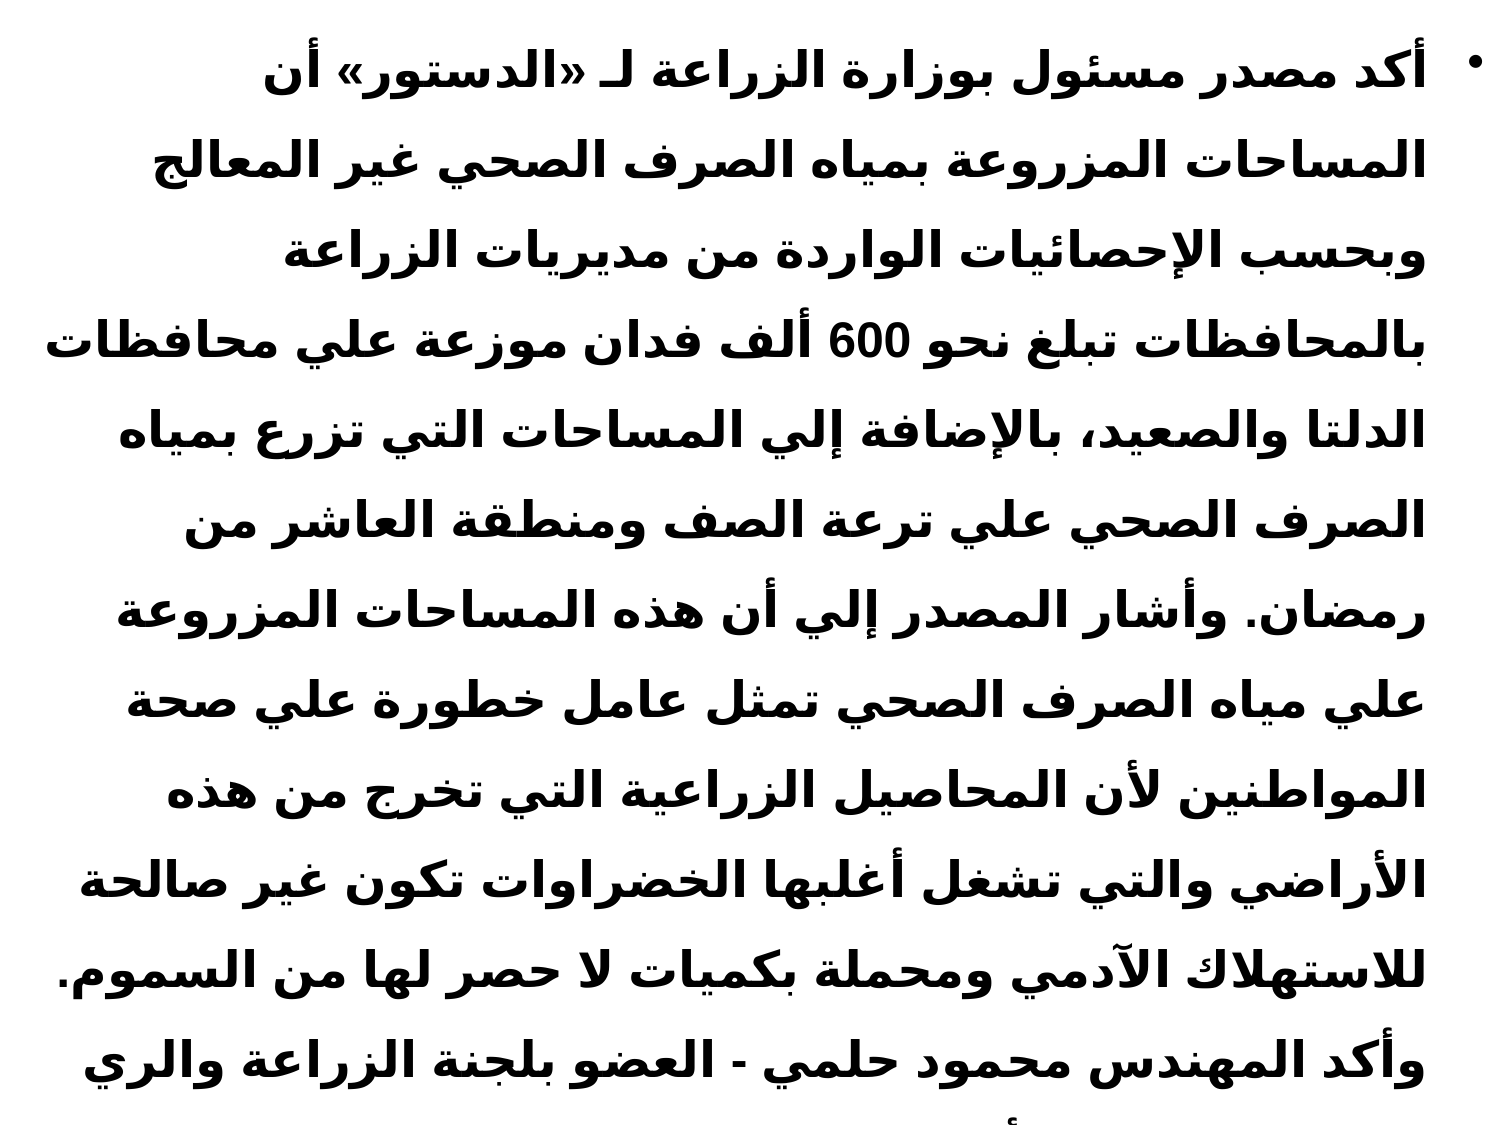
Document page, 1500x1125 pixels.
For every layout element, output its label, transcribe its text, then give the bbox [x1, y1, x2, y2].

list أكد مصدر مسئول بوزارة الزراعة لـ «الدستور» أن المساحات المزروعة بمياه الصرف الصحي غير المعالج وبحسب الإحصائيات الواردة من مديريات الزراعة بالمحافظات تبلغ نحو 600 ألف فدان موزعة علي محافظات الدلتا والصعيد، بالإضافة إلي المساحات التي تزرع بمياه الصرف الصحي علي ترعة الصف ومنطقة العاشر من رمضان. وأشار المصدر إلي أن هذه المساحات المزروعة علي مياه الصرف الصحي تمثل عامل خطورة علي صحة المواطنين لأن المحاصيل الزراعية التي تخرج من هذه الأراضي والتي تشغل أغلبها الخضراوات تكون غير صالحة للاستهلاك الآدمي ومحملة بكميات لا حصر لها من السموم. وأكد المهندس محمود حلمي - العضو بلجنة الزراعة والري بمجلس الشعب - أن المشكلة خطيرة وموجودة منذ سنوات، وقد ناقشنا هذه المشكلة الخطيرة في لجنة الزراعة والري بمجلس الشعب، ويرجع السبب في ذلك إلي عدم توافر مياه الري بالكميات المناسبة، حيث لا تصل مياه الري إلي نهايات الترع. متوقعاً تفاقم هذه المشكلة، واضطرار الفلاحين إلي ري أراضيهم بمياه الصرف الصحي . [0, 0, 1500, 1125]
